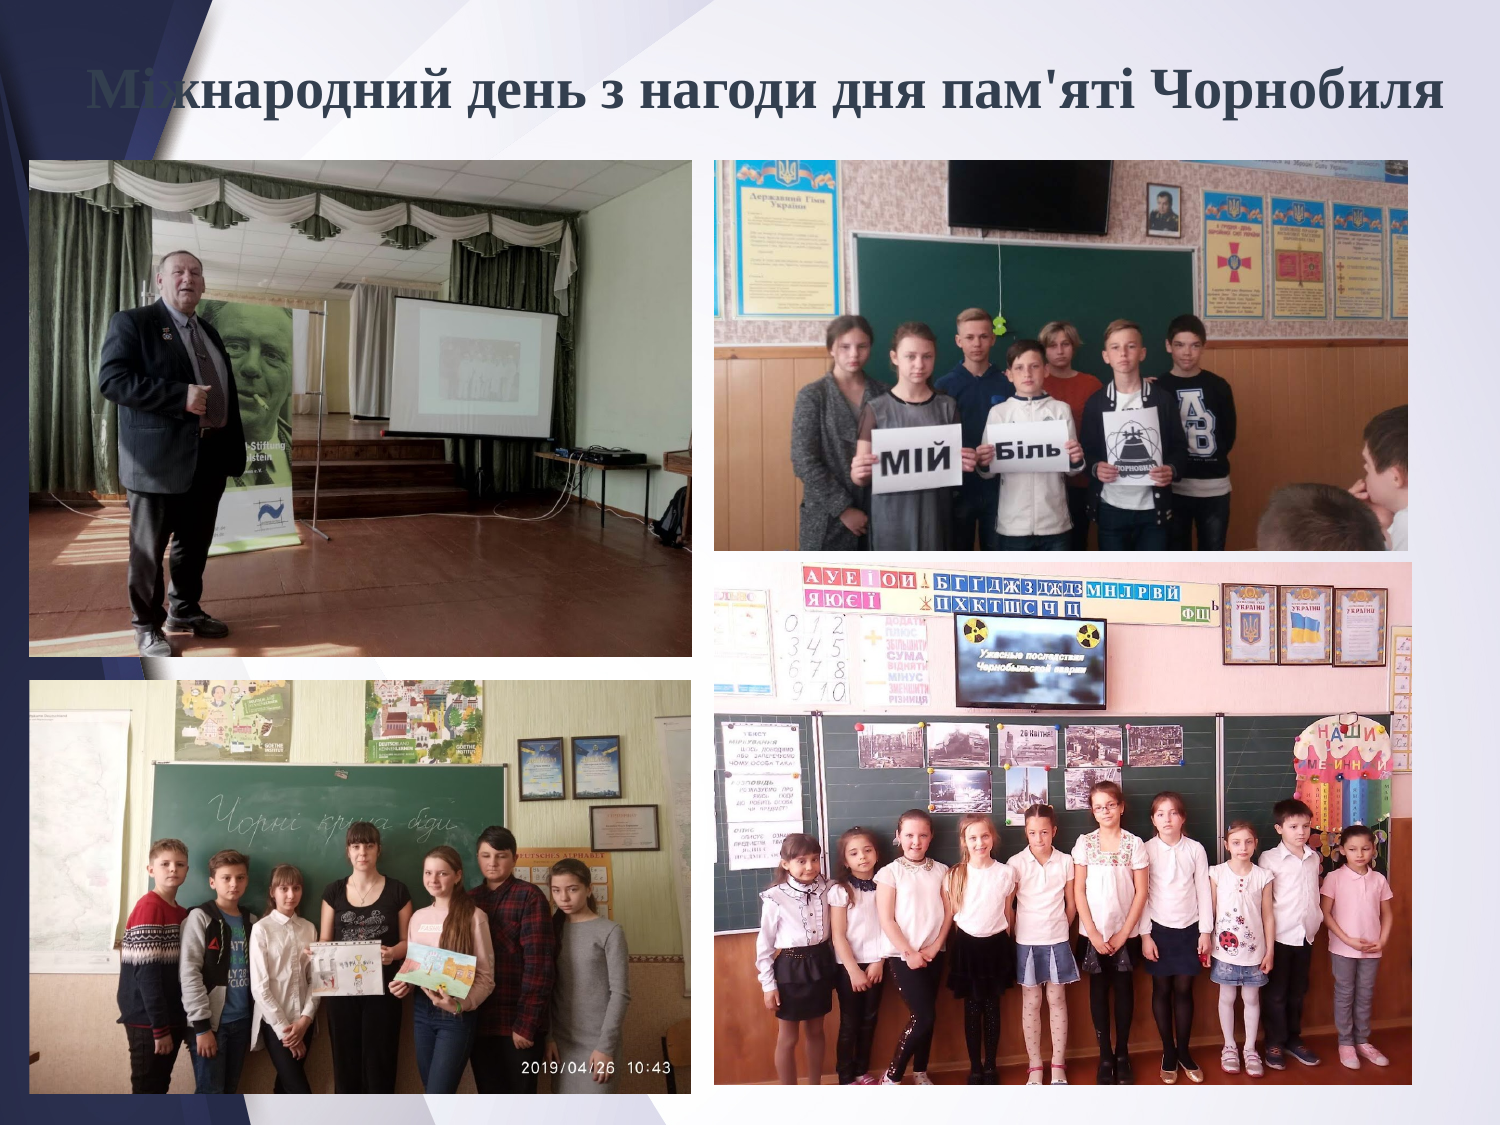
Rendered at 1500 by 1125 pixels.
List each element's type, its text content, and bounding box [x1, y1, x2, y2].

picture [0, 0, 1500, 1125]
text_box Міжнародний день з нагоди дня пам'яті Чорнобиля [72, 42, 1461, 128]
